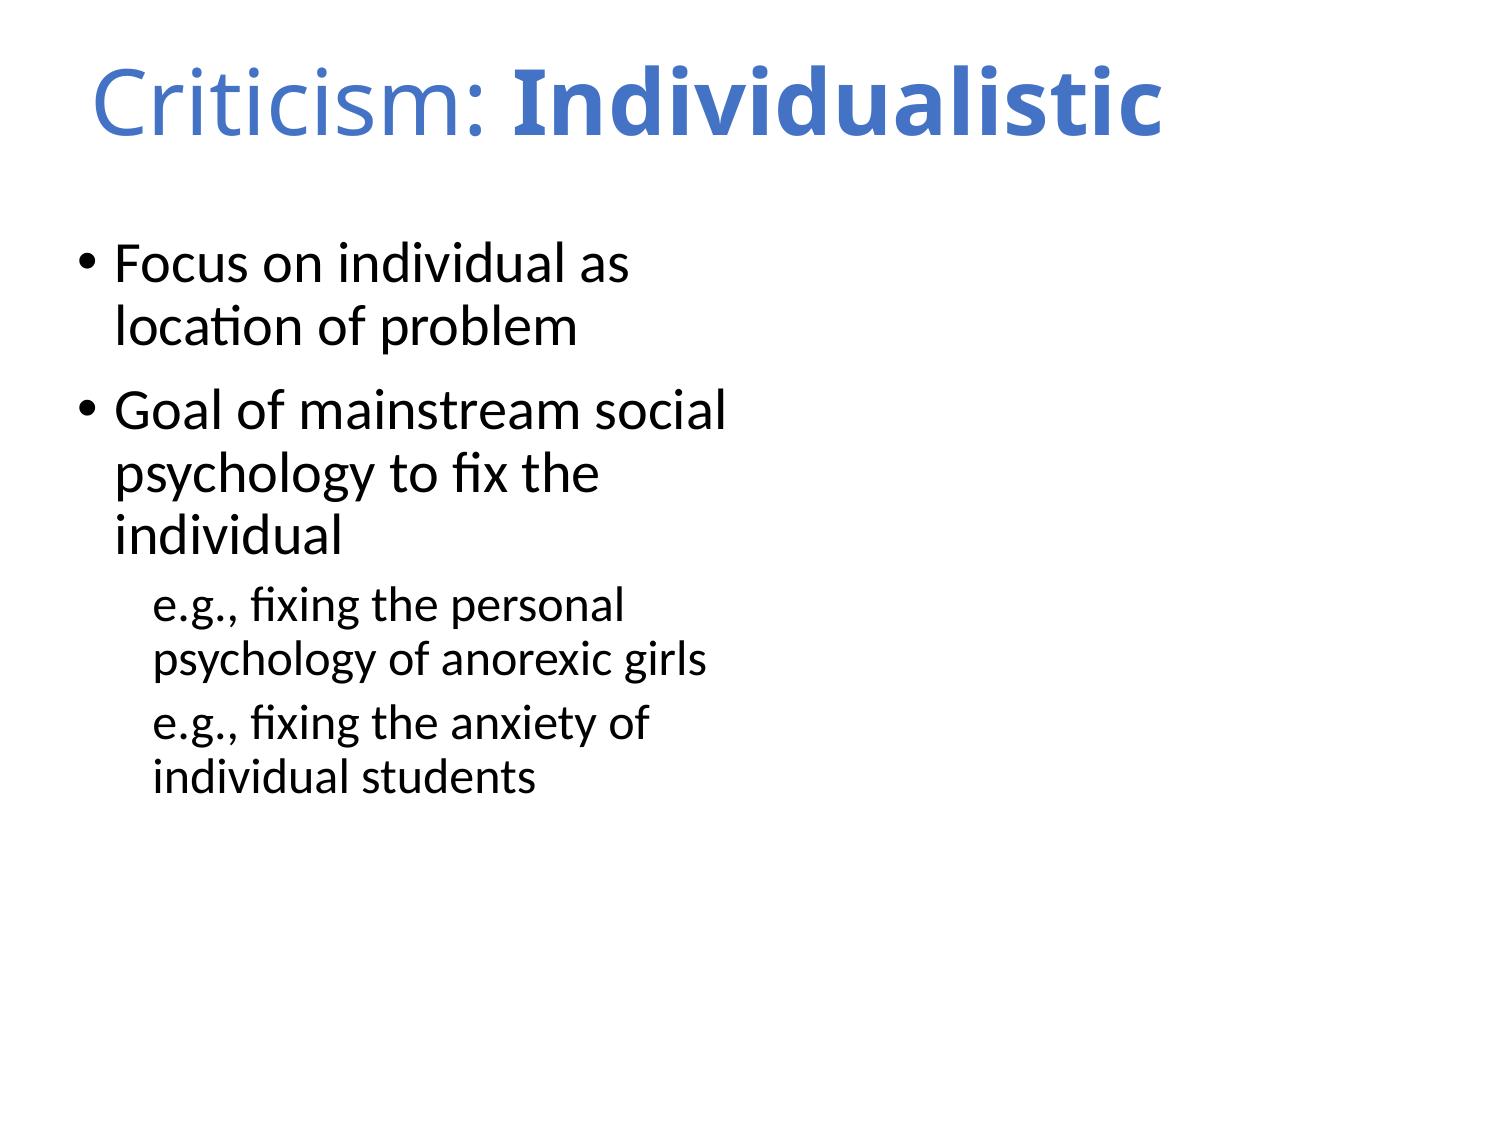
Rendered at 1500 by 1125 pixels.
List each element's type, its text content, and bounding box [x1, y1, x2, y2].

list Focus on individual as location of problem Goal of mainstream social psychology to fix the individual e.g., fixing the personal psychology of anorexic girls e.g., fixing the anxiety of individual students [62, 224, 775, 1050]
title Criticism: Individualistic [75, 24, 1425, 188]
